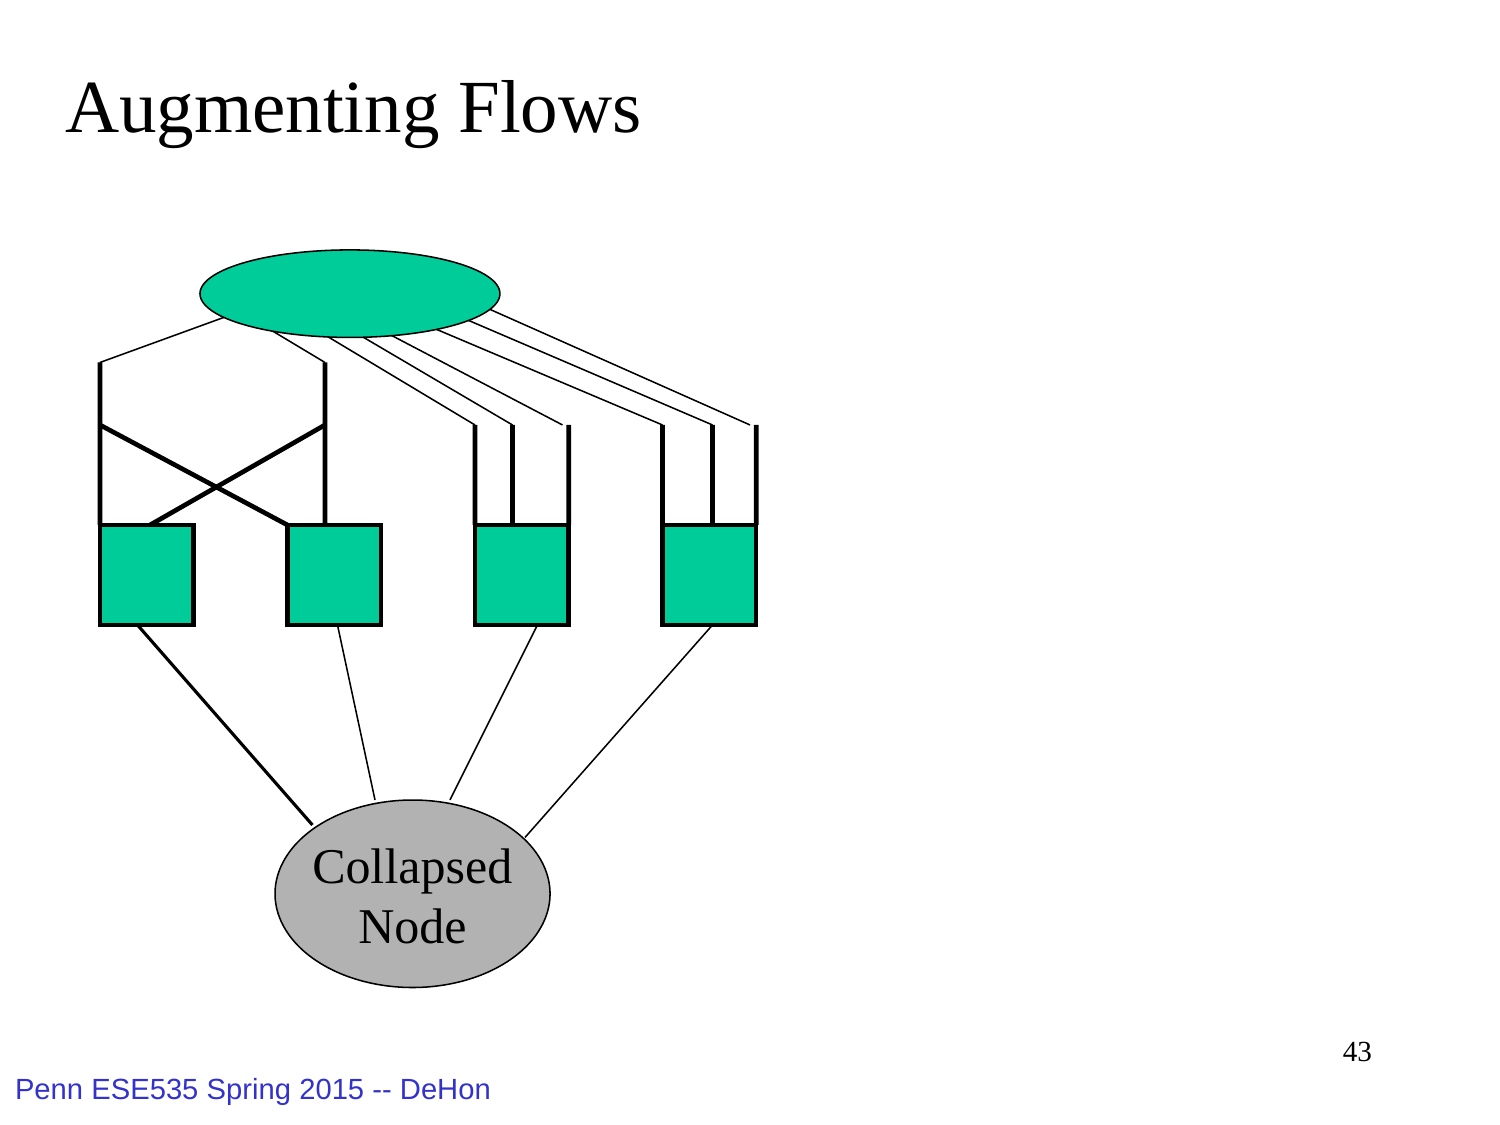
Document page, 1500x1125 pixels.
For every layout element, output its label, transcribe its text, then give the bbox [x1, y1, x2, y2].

text_box Collapsed Node [275, 800, 551, 988]
text_box [474, 525, 569, 625]
text_box [662, 525, 757, 625]
text_box [199, 249, 500, 338]
slide_number 43 [1074, 1024, 1388, 1101]
text_box [287, 525, 382, 625]
text_box Augmenting Flows [50, 49, 657, 155]
text_box [99, 525, 194, 625]
slide_number Penn ESE535 Spring 2015 -- DeHon [0, 1062, 576, 1125]
